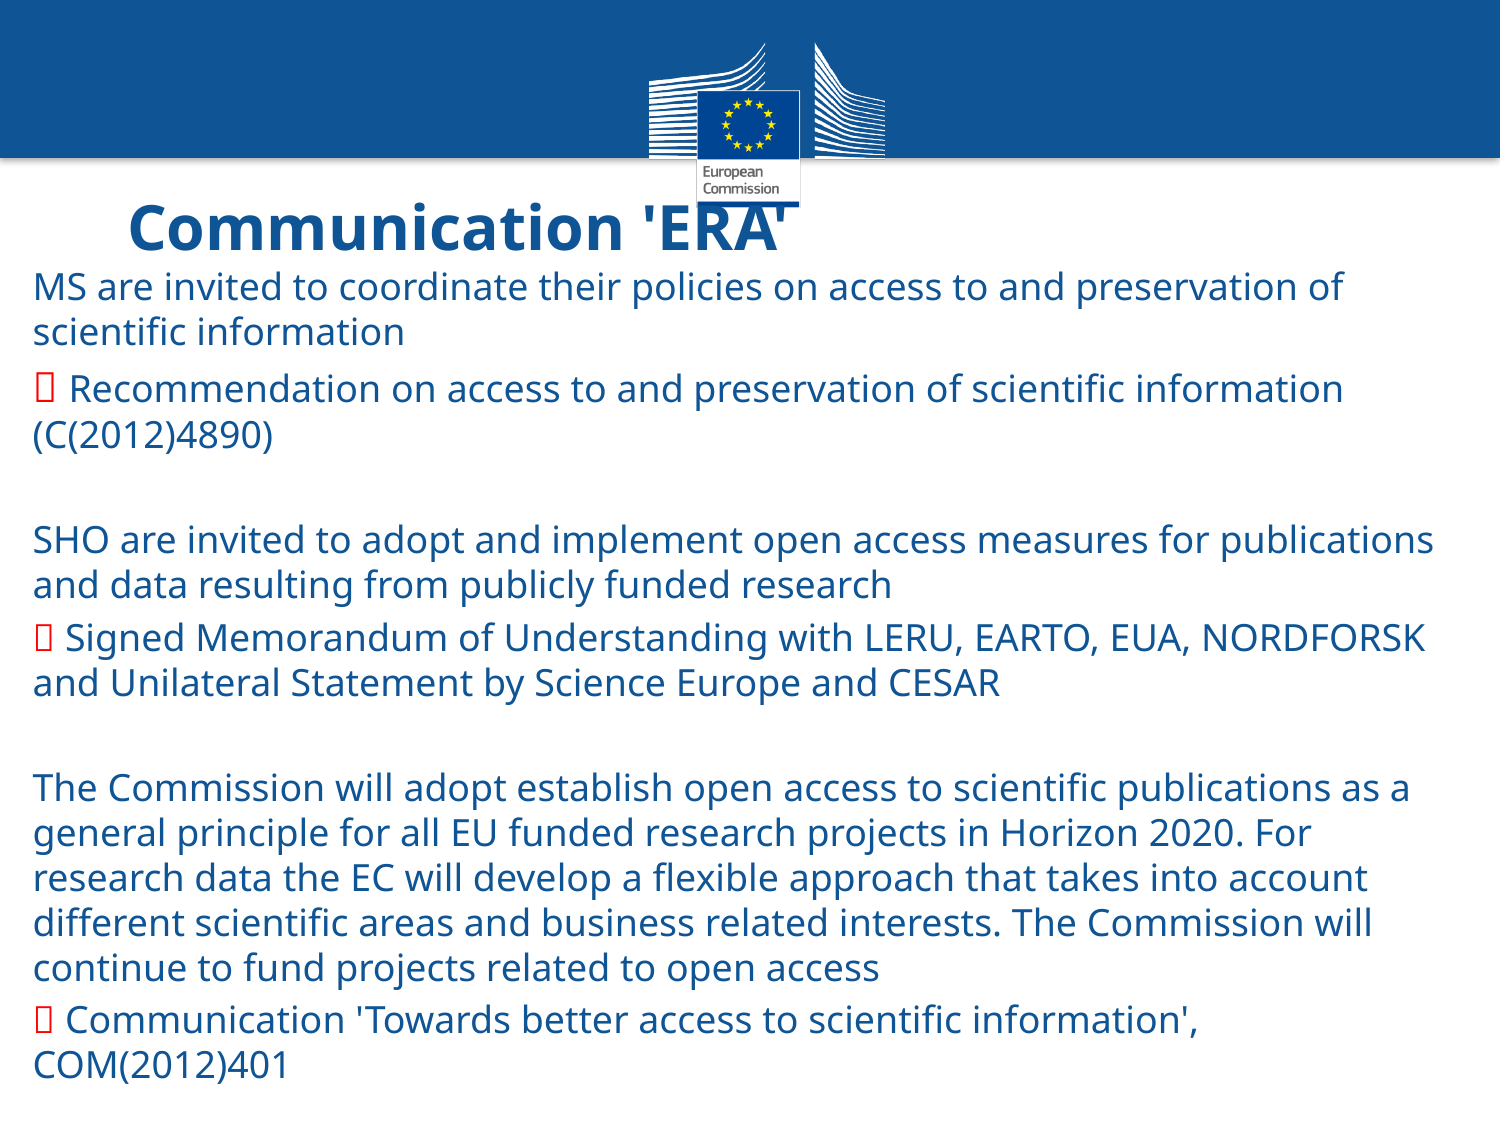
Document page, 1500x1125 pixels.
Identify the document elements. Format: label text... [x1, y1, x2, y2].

picture [649, 42, 885, 148]
title Communication 'ERA' [53, 148, 1404, 255]
list MS are invited to coordinate their policies on access to and preservation of scientific information  Recommendation on access to and preservation of scientific information (C(2012)4890) SHO are invited to adopt and implement open access measures for publications and data resulting from publicly funded research  Signed Memorandum of Understanding with LERU, EARTO, EUA, NORDFORSK and Unilateral Statement by Science Europe and CESAR The Commission will adopt establish open access to scientific publications as a general principle for all EU funded research projects in Horizon 2020. For research data the EC will develop a flexible approach that takes into account different scientific areas and business related interests. The Commission will continue to fund projects related to open access  Communication 'Towards better access to scientific information', COM(2012)401 [17, 255, 1471, 965]
